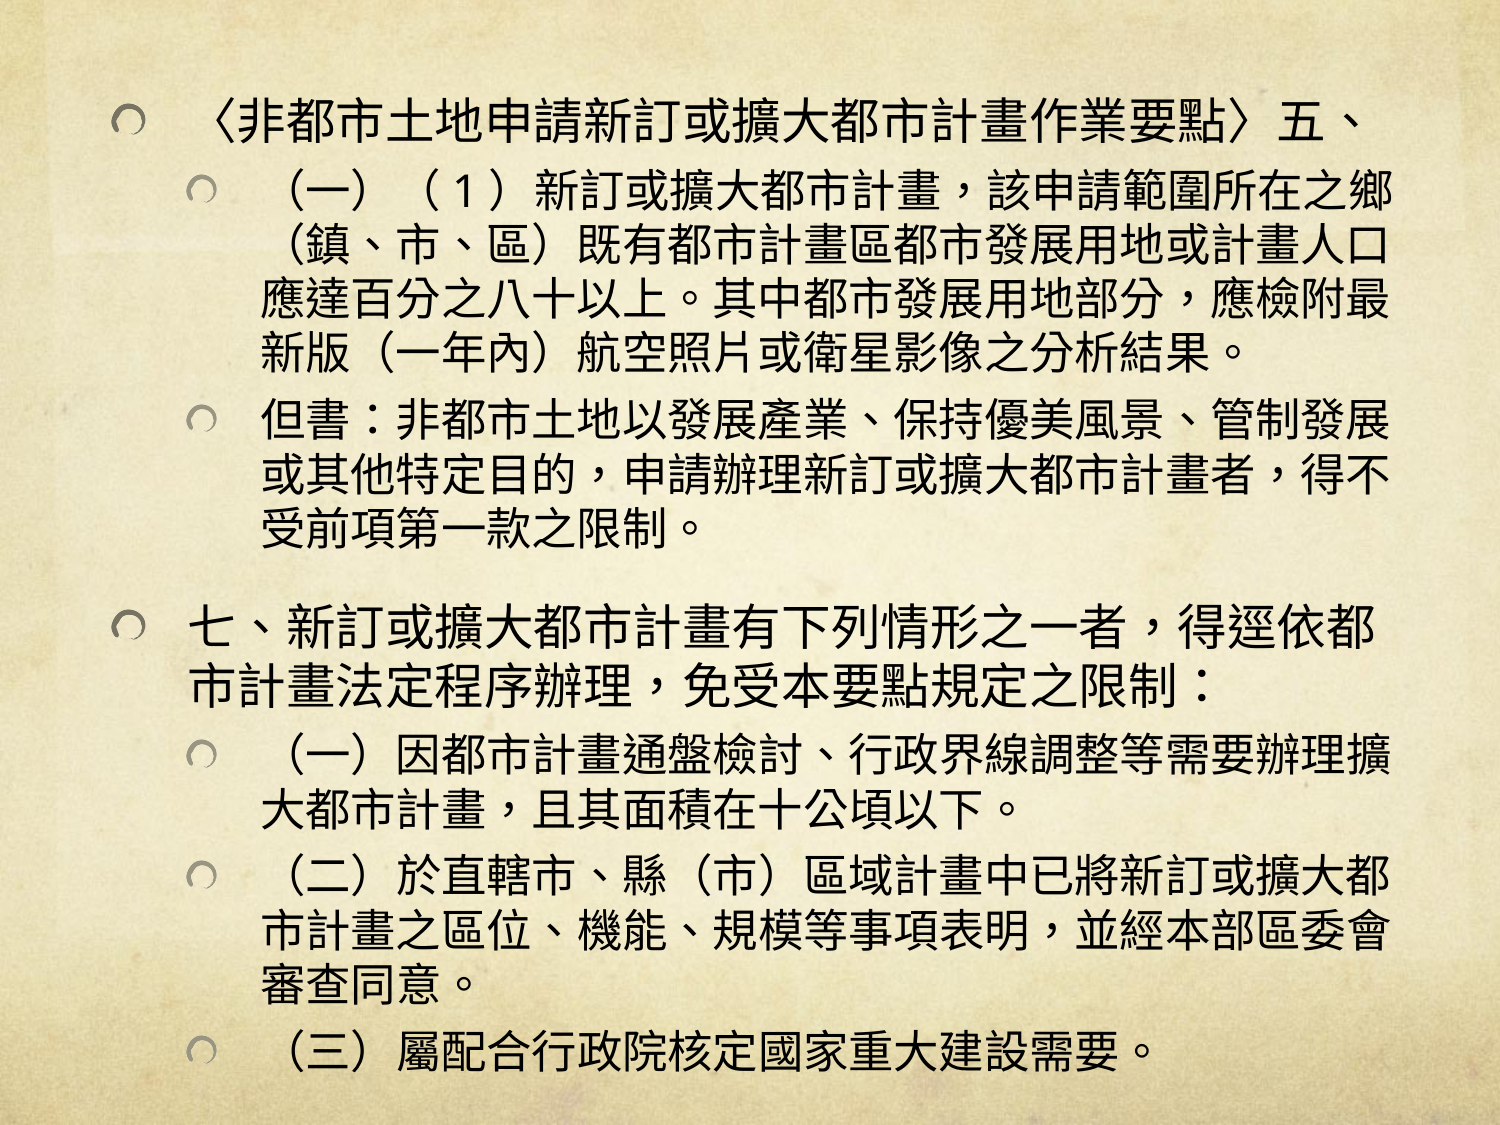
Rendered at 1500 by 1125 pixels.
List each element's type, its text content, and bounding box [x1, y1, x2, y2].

picture [0, 0, 1500, 1125]
list 〈非都市土地申請新訂或擴大都市計畫作業要點〉五、 （一）（1）新訂或擴大都市計畫，該申請範圍所在之鄉（鎮、市、區）既有都市計畫區都市發展用地或計畫人口應達百分之八十以上。其中都市發展用地部分，應檢附最新版（一年內）航空照片或衛星影像之分析結果。 但書：非都市土地以發展產業、保持優美風景、管制發展或其他特定目的，申請辦理新訂或擴大都市計畫者，得不受前項第一款之限制。 七、新訂或擴大都市計畫有下列情形之一者，得逕依都市計畫法定程序辦理，免受本要點規定之限制： （一）因都市計畫通盤檢討、行政界線調整等需要辦理擴大都市計畫，且其面積在十公頃以下。 （二）於直轄市、縣（市）區域計畫中已將新訂或擴大都市計畫之區位、機能、規模等事項表明，並經本部區委會審查同意。 （三）屬配合行政院核定國家重大建設需要。 [96, 82, 1415, 1094]
